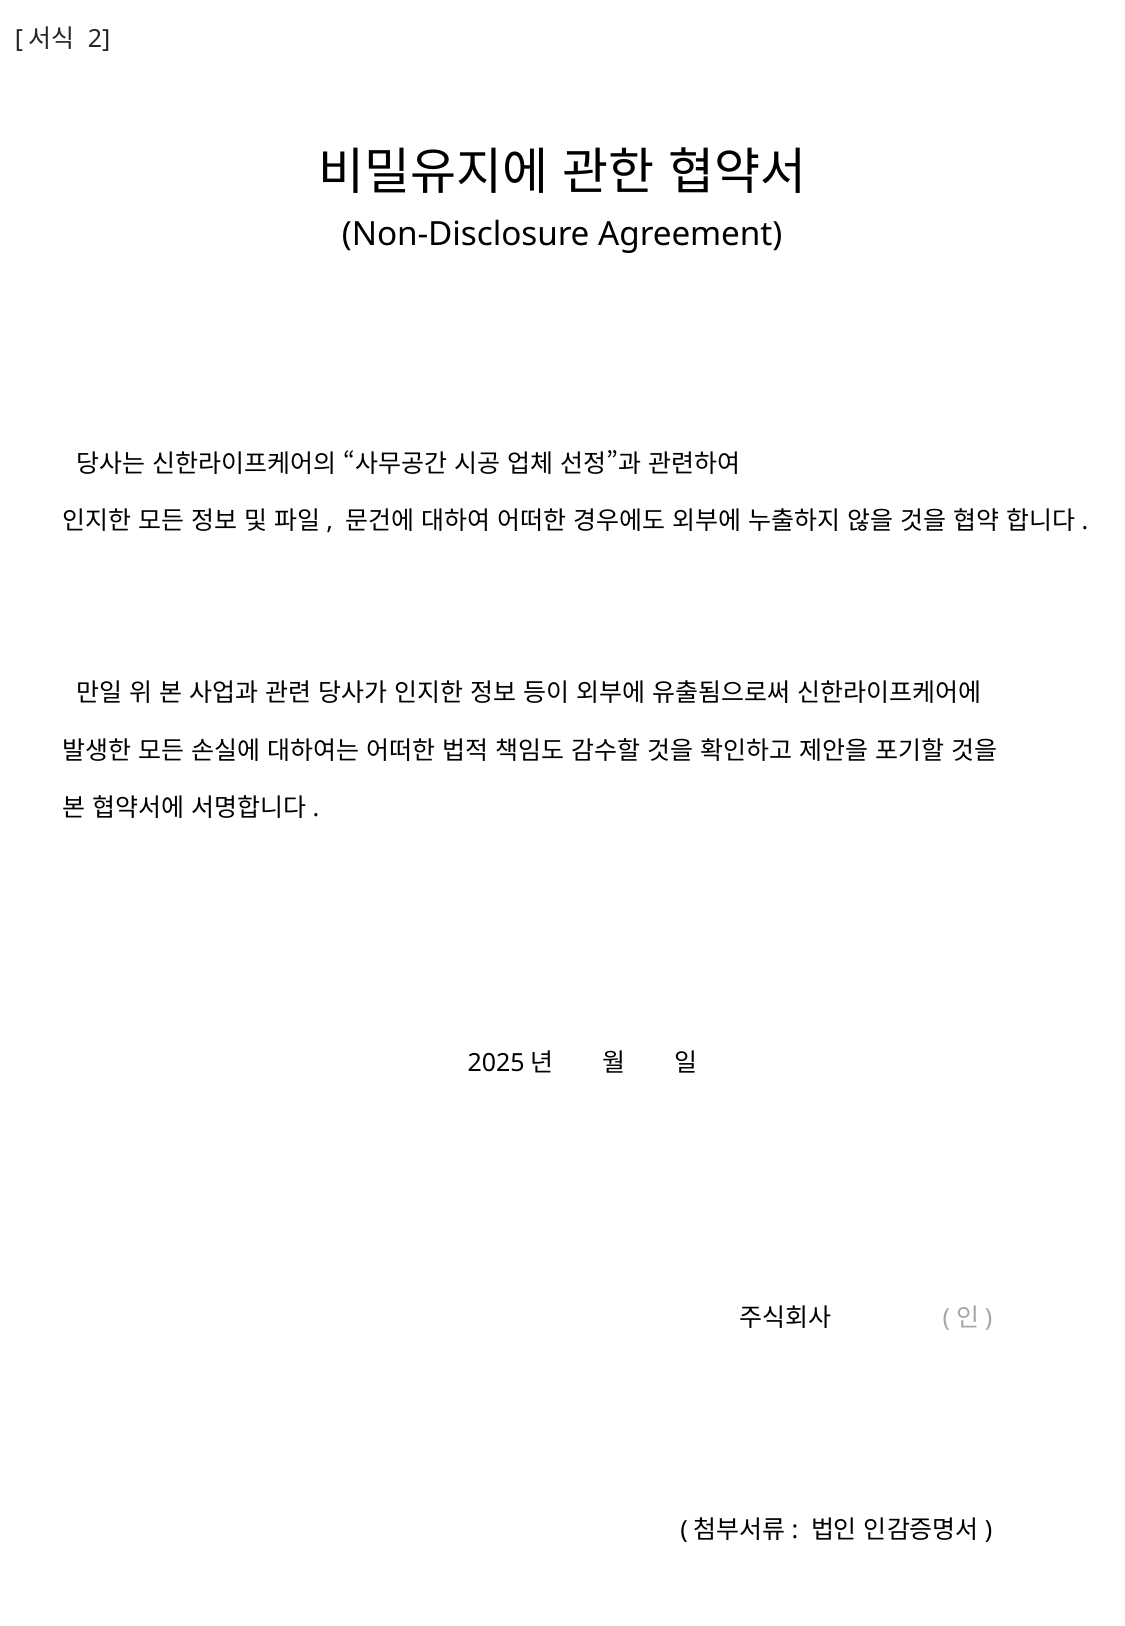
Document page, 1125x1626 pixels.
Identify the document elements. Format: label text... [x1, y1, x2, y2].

text_box [서식 2] [0, 0, 957, 60]
text_box 비밀유지에 관한 협약서 (Non-Disclosure Agreement) 당사는 신한라이프케어의 “사무공간 시공 업체 선정”과 관련하여 인지한 모든 정보 및 파일, 문건에 대하여 어떠한 경우에도 외부에 누출하지 않을 것을 협약 합니다. 만일 위 본 사업과 관련 당사가 인지한 정보 등이 외부에 유출됨으로써 신한라이프케어에 발생한 모든 손실에 대하여는 어떠한 법적 책임도 감수할 것을 확인하고 제안을 포기할 것을 본 협약서에 서명합니다. 2025년 월 일 주식회사 (인) (첨부서류: 법인 인감증명서) [0, 60, 1125, 1551]
